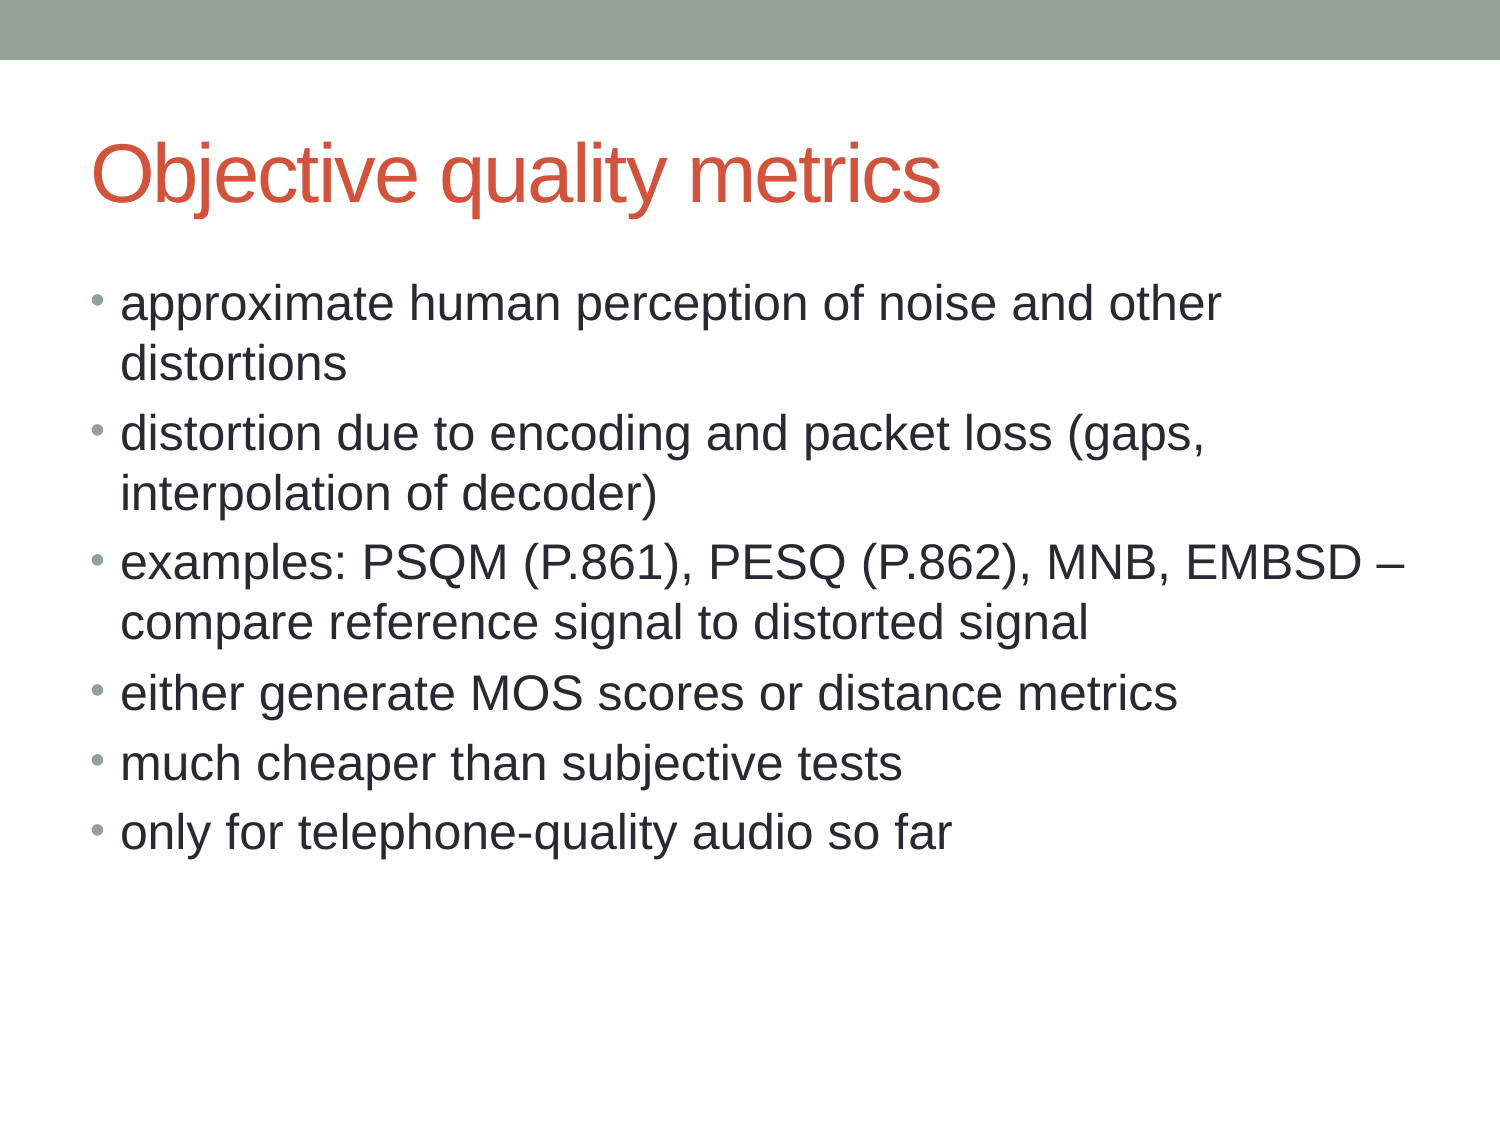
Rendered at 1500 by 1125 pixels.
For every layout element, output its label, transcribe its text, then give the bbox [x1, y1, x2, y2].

title Objective quality metrics [75, 87, 1425, 250]
list approximate human perception of noise and other distortions distortion due to encoding and packet loss (gaps, interpolation of decoder) examples: PSQM (P.861), PESQ (P.862), MNB, EMBSD – compare reference signal to distorted signal either generate MOS scores or distance metrics much cheaper than subjective tests only for telephone-quality audio so far [75, 262, 1425, 1063]
